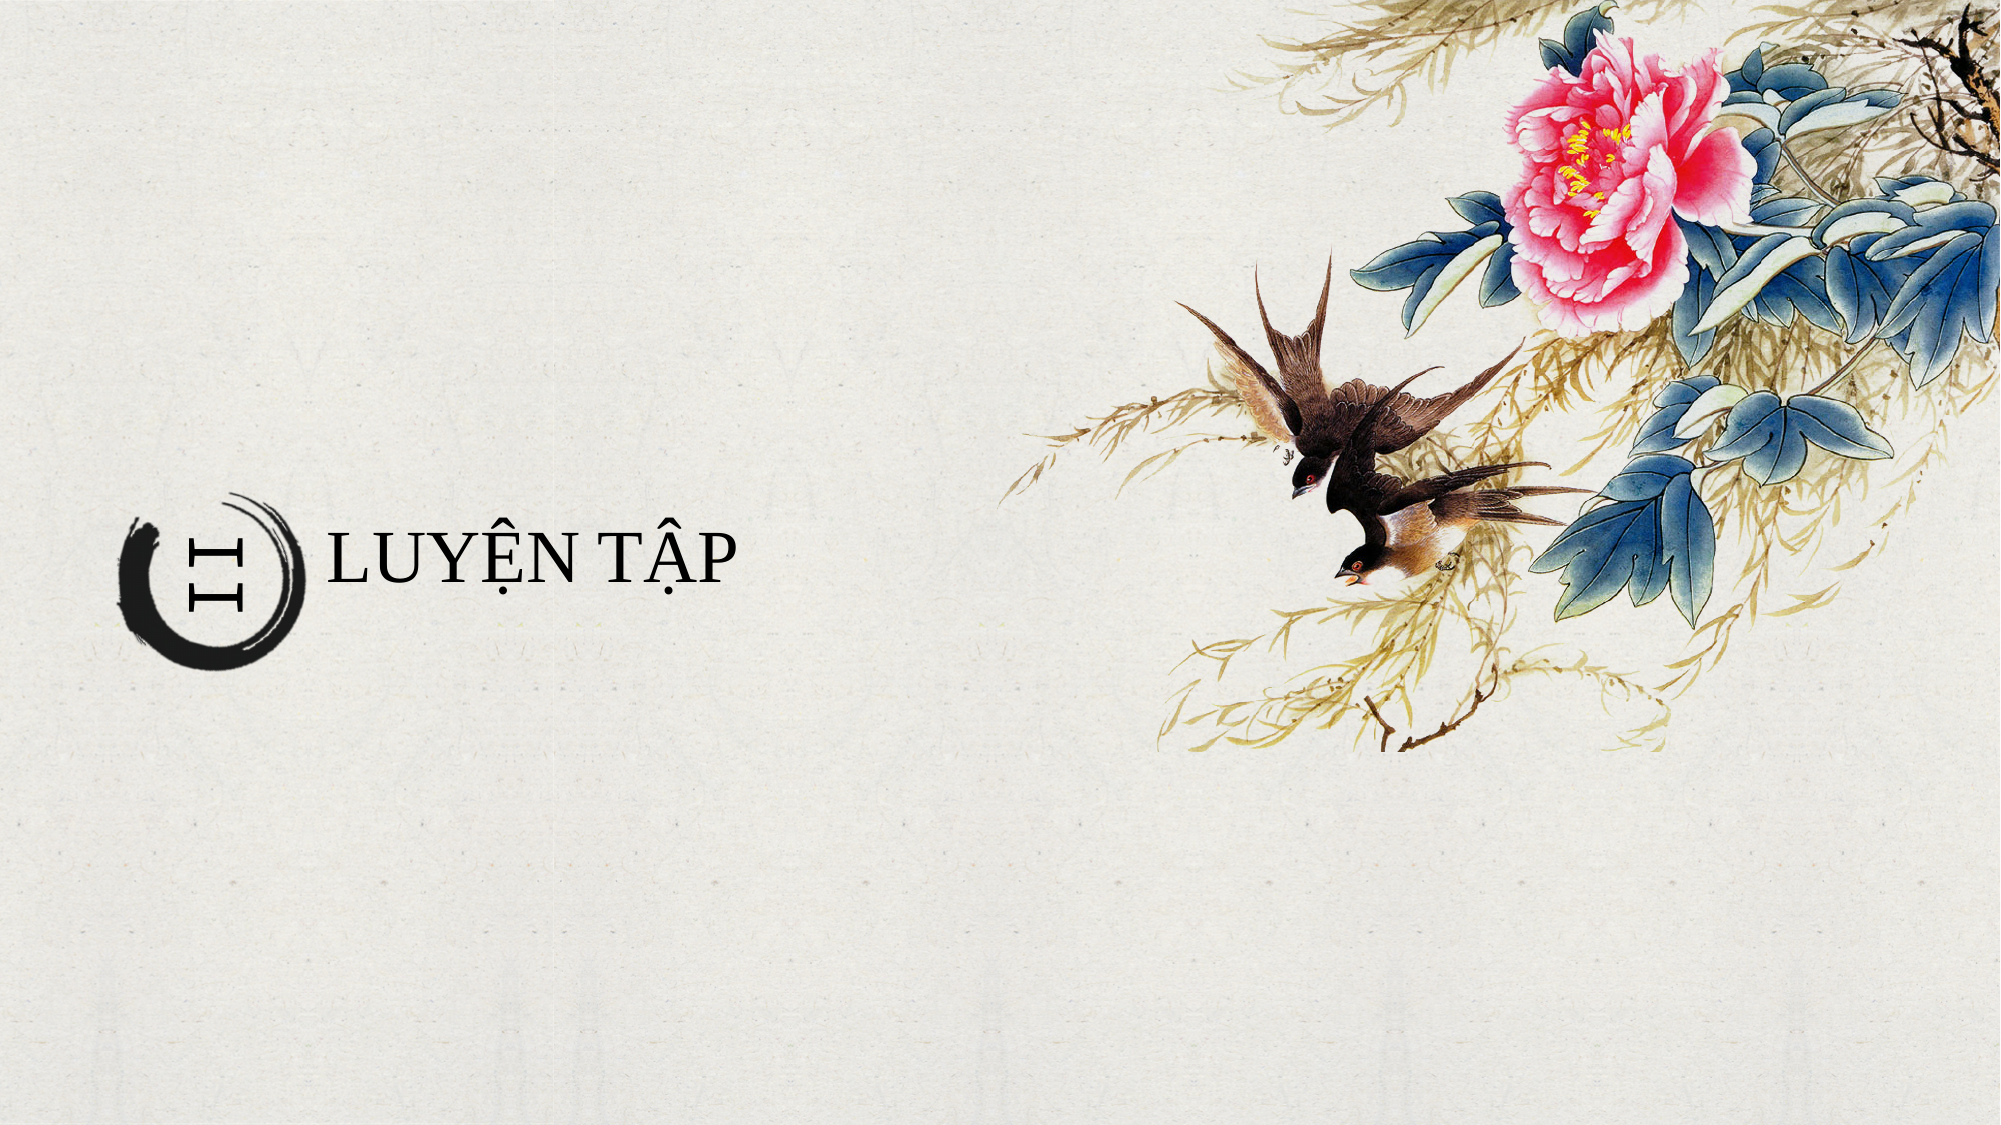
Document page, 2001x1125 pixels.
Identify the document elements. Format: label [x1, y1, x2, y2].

picture [0, 0, 2001, 1125]
text_box [113, 474, 1350, 685]
